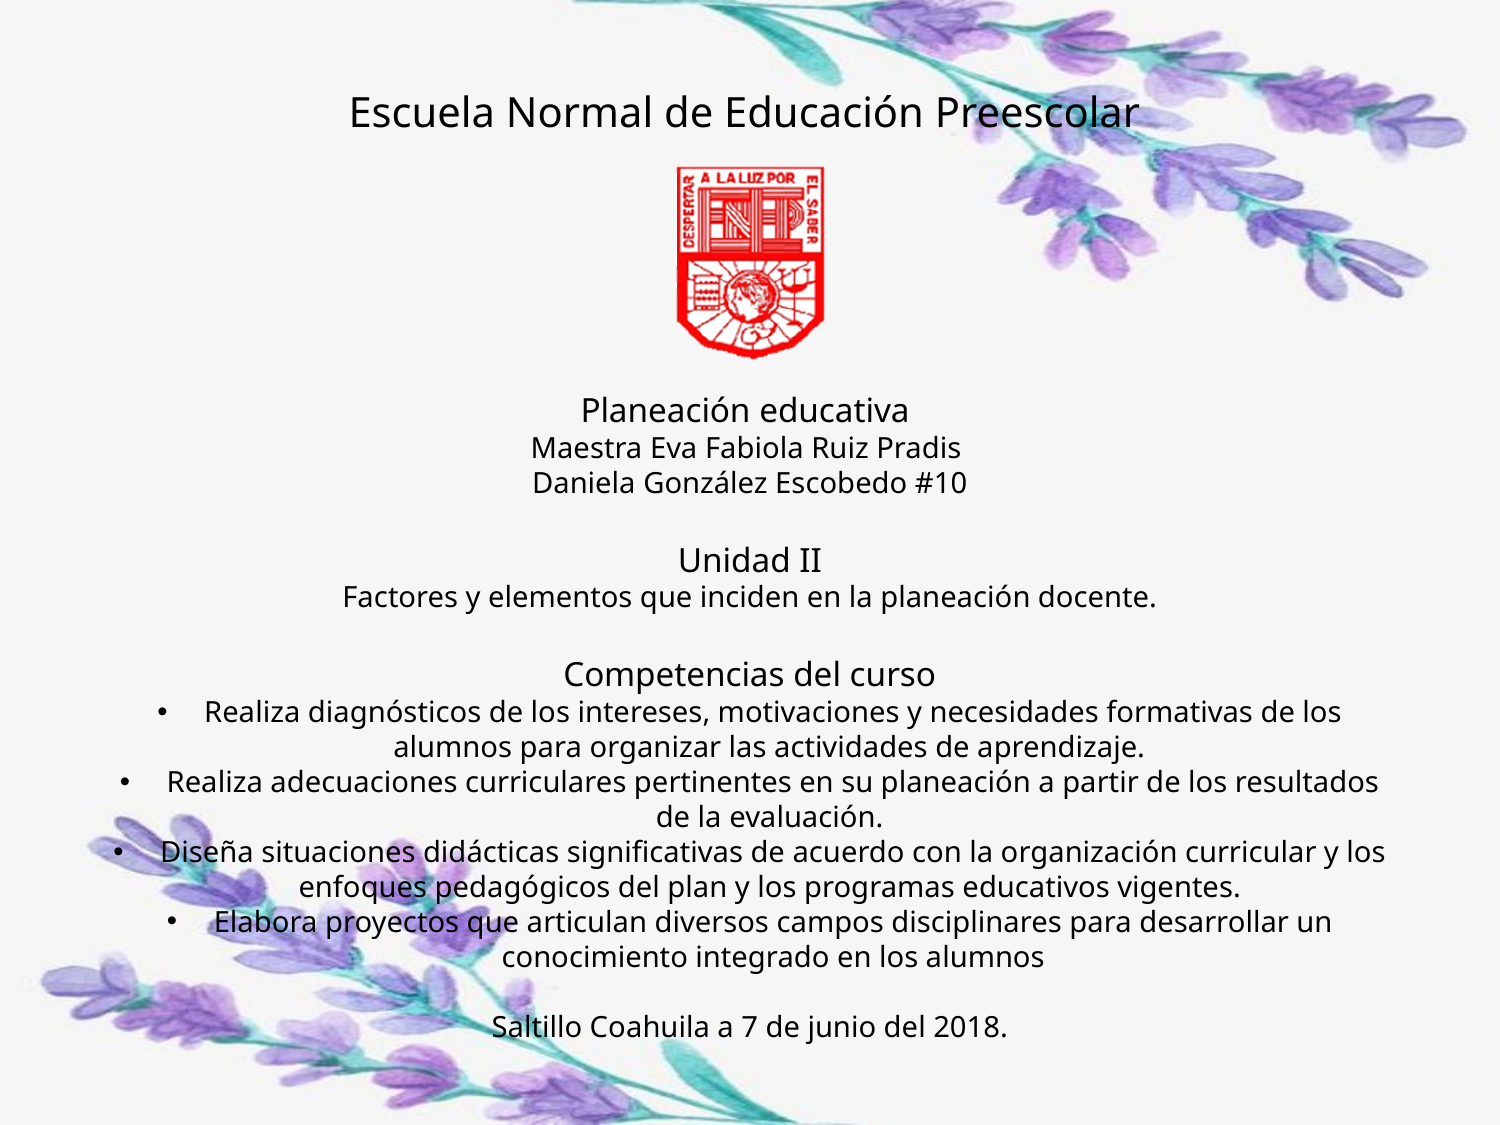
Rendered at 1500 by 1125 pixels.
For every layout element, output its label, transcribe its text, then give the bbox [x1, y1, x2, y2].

list Escuela Normal de Educación Preescolar [254, 84, 1246, 159]
picture [0, 0, 1500, 1125]
text_box Planeación educativa Maestra Eva Fabiola Ruiz Pradis Daniela González Escobedo #10 Unidad II Factores y elementos que inciden en la planeación docente. Competencias del curso Realiza diagnósticos de los intereses, motivaciones y necesidades formativas de los alumnos para organizar las actividades de aprendizaje. Realiza adecuaciones curriculares pertinentes en su planeación a partir de los resultados de la evaluación. Diseña situaciones didácticas significativas de acuerdo con la organización curricular y los enfoques pedagógicos del plan y los programas educativos vigentes. Elabora proyectos que articulan diversos campos disciplinares para desarrollar un conocimiento integrado en los alumnos Saltillo Coahuila a 7 de junio del 2018. [91, 381, 1409, 1051]
